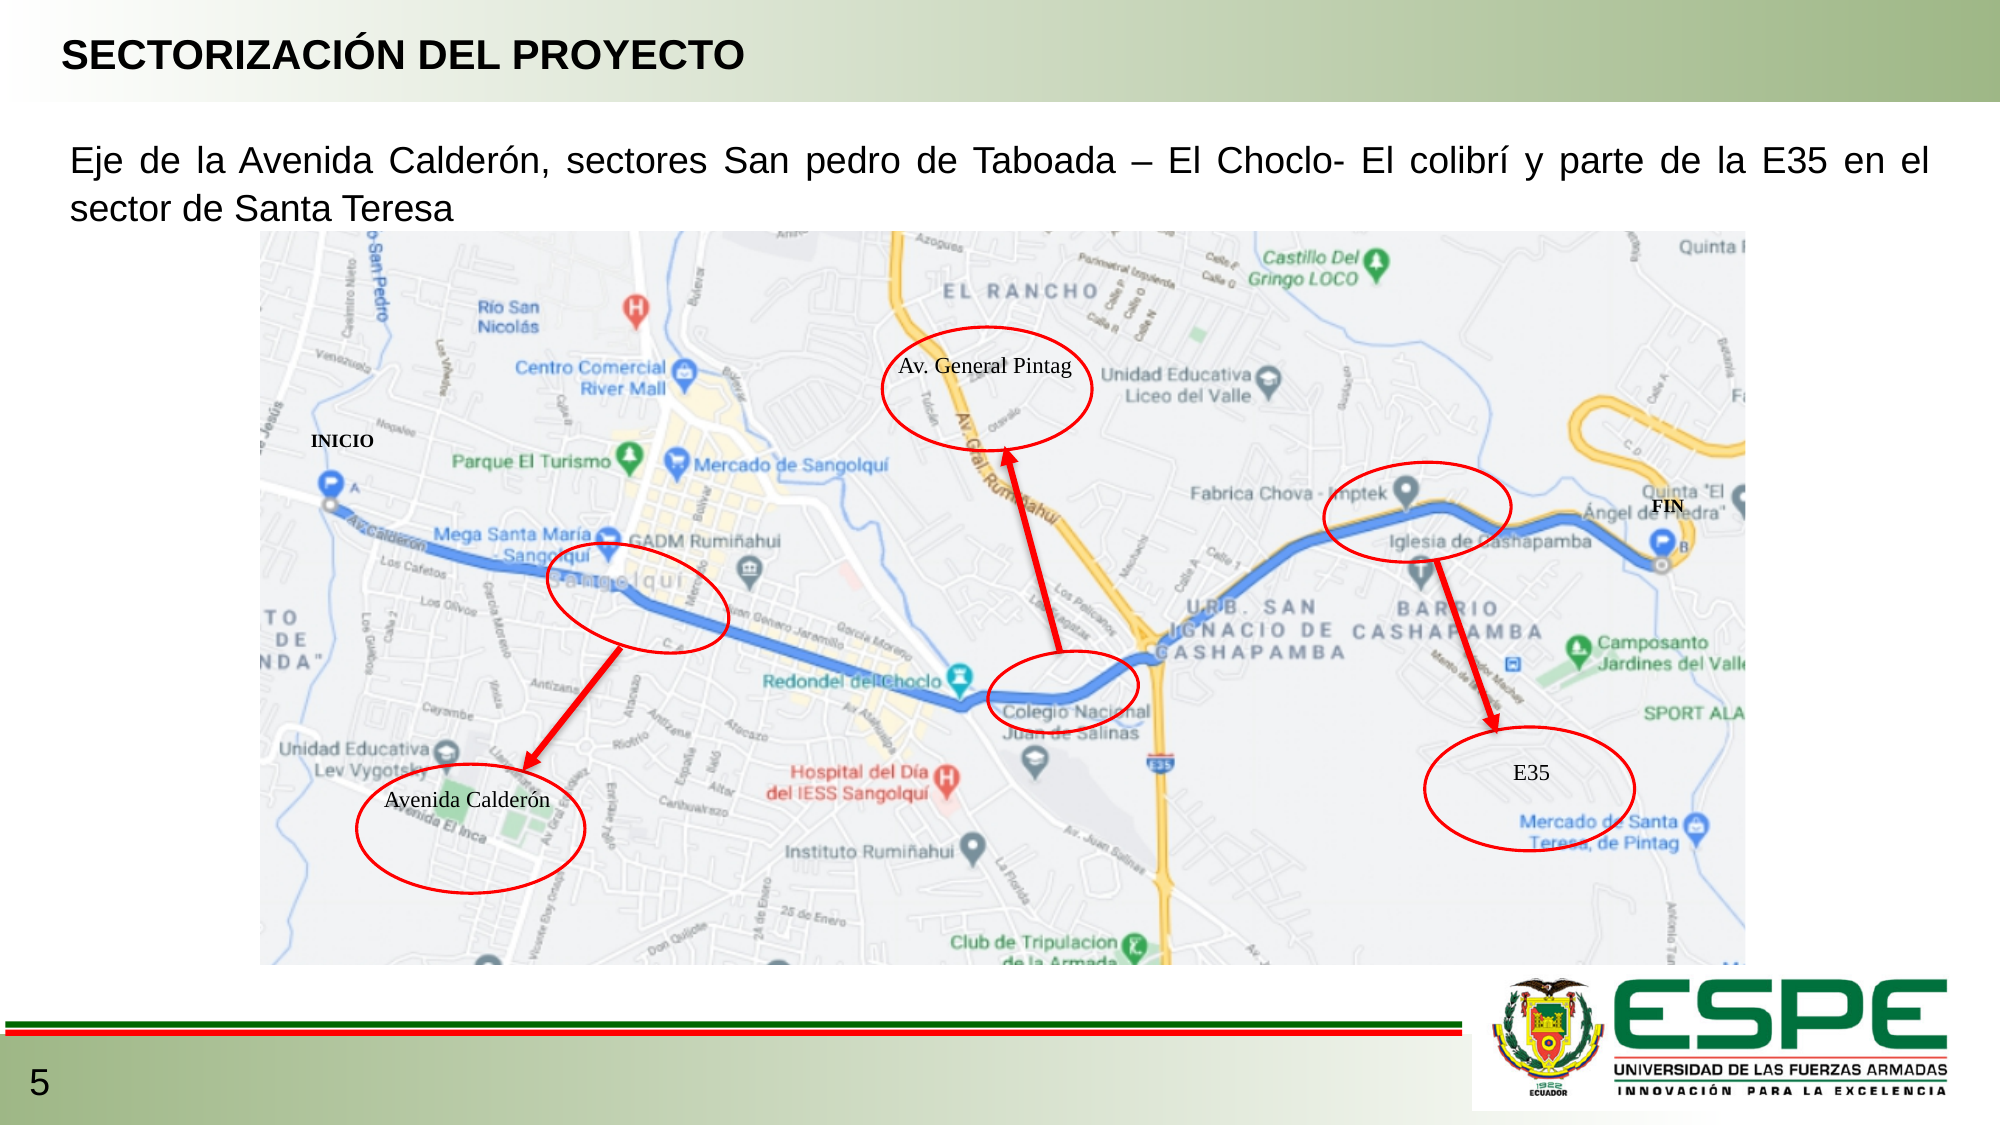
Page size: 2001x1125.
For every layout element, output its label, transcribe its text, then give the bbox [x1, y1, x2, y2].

text_box SECTORIZACIÓN DEL PROYECTO [46, 4, 777, 89]
text_box Eje de la Avenida Calderón, sectores San pedro de Taboada – El Choclo- El colibrí y parte de la E35 en el sector de Santa Teresa [54, 125, 1945, 237]
text_box 5 [14, 1050, 91, 1110]
picture [1472, 963, 1977, 1111]
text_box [231, 231, 1779, 965]
